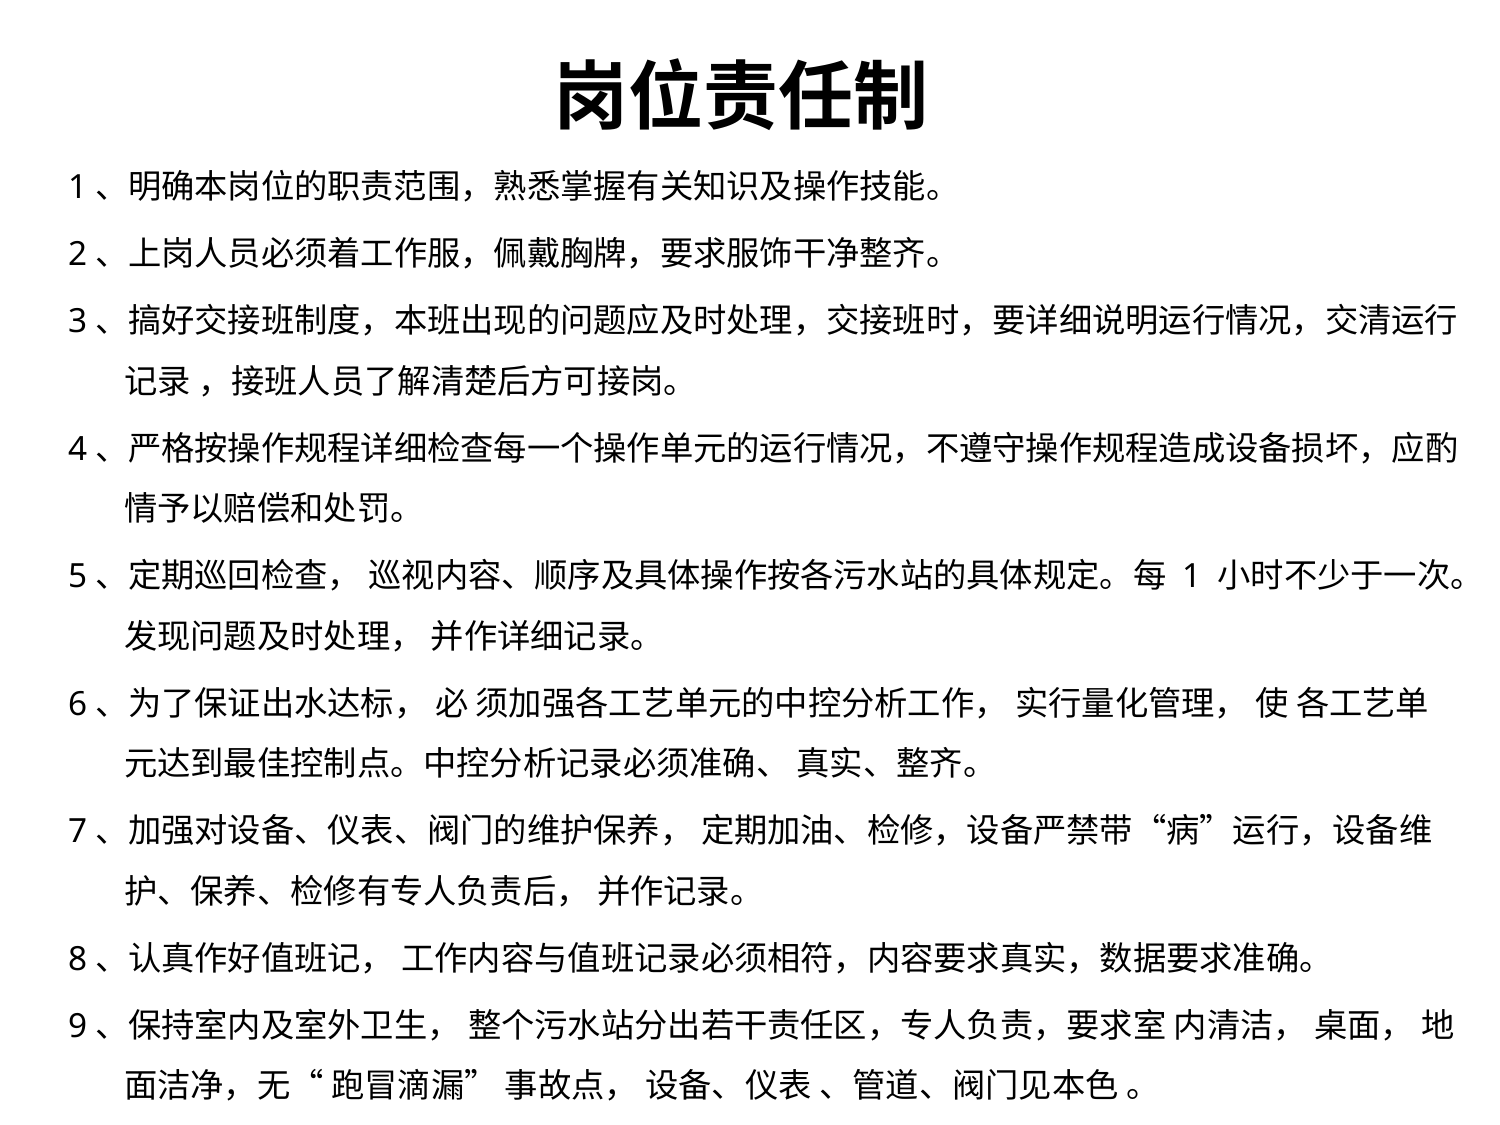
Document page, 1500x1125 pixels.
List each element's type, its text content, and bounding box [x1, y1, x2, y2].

list 1、明确本岗位的职责范围，熟悉掌握有关知识及操作技能。 2、上岗人员必须着工作服，佩戴胸牌，要求服饰干净整齐。 3、搞好交接班制度，本班出现的问题应及时处理，交接班时，要详细说明运行情况，交清运行记录 ，接班人员了解清楚后方可接岗。 4、严格按操作规程详细检查每一个操作单元的运行情况，不遵守操作规程造成设备损坏，应酌情予以赔偿和处罚。 5、定期巡回检查， 巡视内容、顺序及具体操作按各污水站的具体规定。每 1 小时不少于一次。发现问题及时处理， 并作详细记录。 6、为了保证出水达标， 必 须加强各工艺单元的中控分析工作， 实行量化管理， 使 各工艺单元达到最佳控制点。中控分析记录必须准确、 真实、整齐。 7、加强对设备、仪表、阀门的维护保养， 定期加油、检修，设备严禁带“病”运行，设备维护、保养、检修有专人负责后， 并作记录。 8、认真作好值班记， 工作内容与值班记录必须相符，内容要求真实，数据要求准确。 9、保持室内及室外卫生， 整个污水站分出若干责任区，专人负责，要求室 内清洁， 桌面， 地面洁净，无“ 跑冒滴漏” 事故点， 设备、仪表 、管道、阀门见本色 。 [53, 137, 1477, 1059]
title 岗位责任制 [75, 45, 1425, 137]
